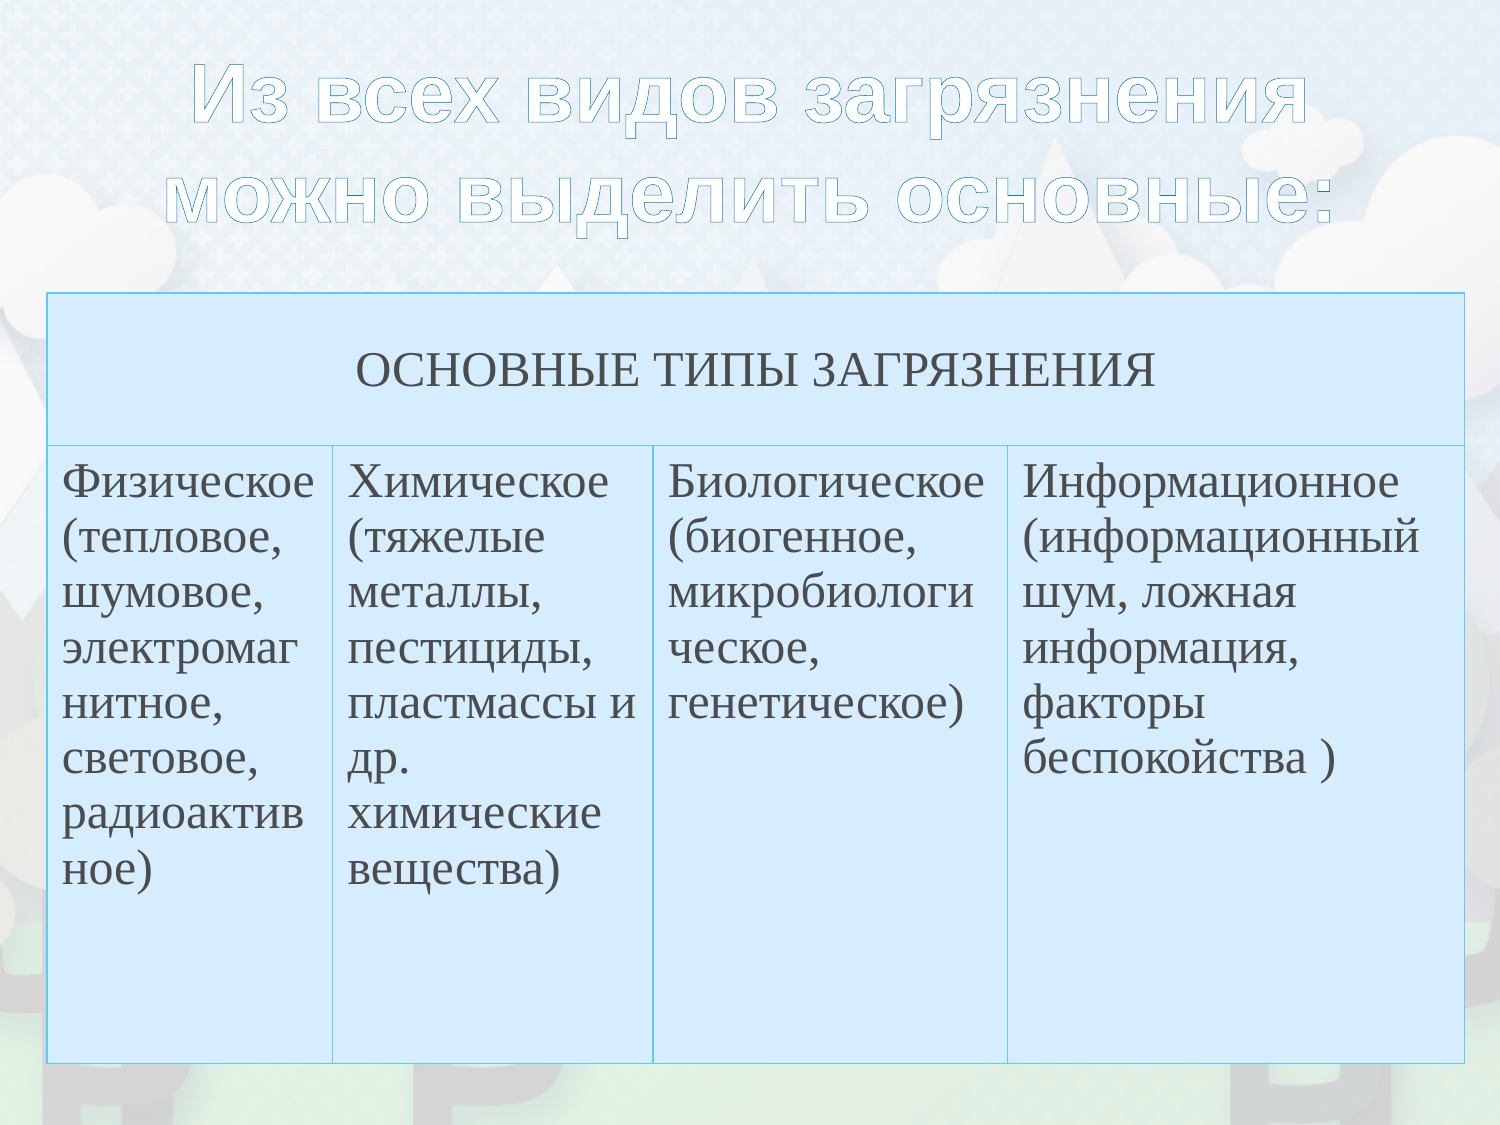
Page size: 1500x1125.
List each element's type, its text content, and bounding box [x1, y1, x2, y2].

table_header ОСНОВНЫЕ ТИПЫ ЗАГРЯЗНЕНИЯ [48, 294, 1464, 445]
table_cell Биологическое (биогенное, микробиологическое, генетическое) [654, 446, 1007, 1063]
table_cell Информационное (информационный шум, ложная информация, факторы беспокойства ) [1008, 446, 1464, 1063]
table_cell Физическое (тепловое, шумовое, электромагнитное, световое, радиоактивное) [48, 446, 332, 1063]
title Из всех видов загрязнения можно выделить основные: [74, 44, 1426, 233]
table_cell Химическое (тяжелые металлы, пестициды, пластмассы и др. химические вещества) [333, 446, 652, 1063]
